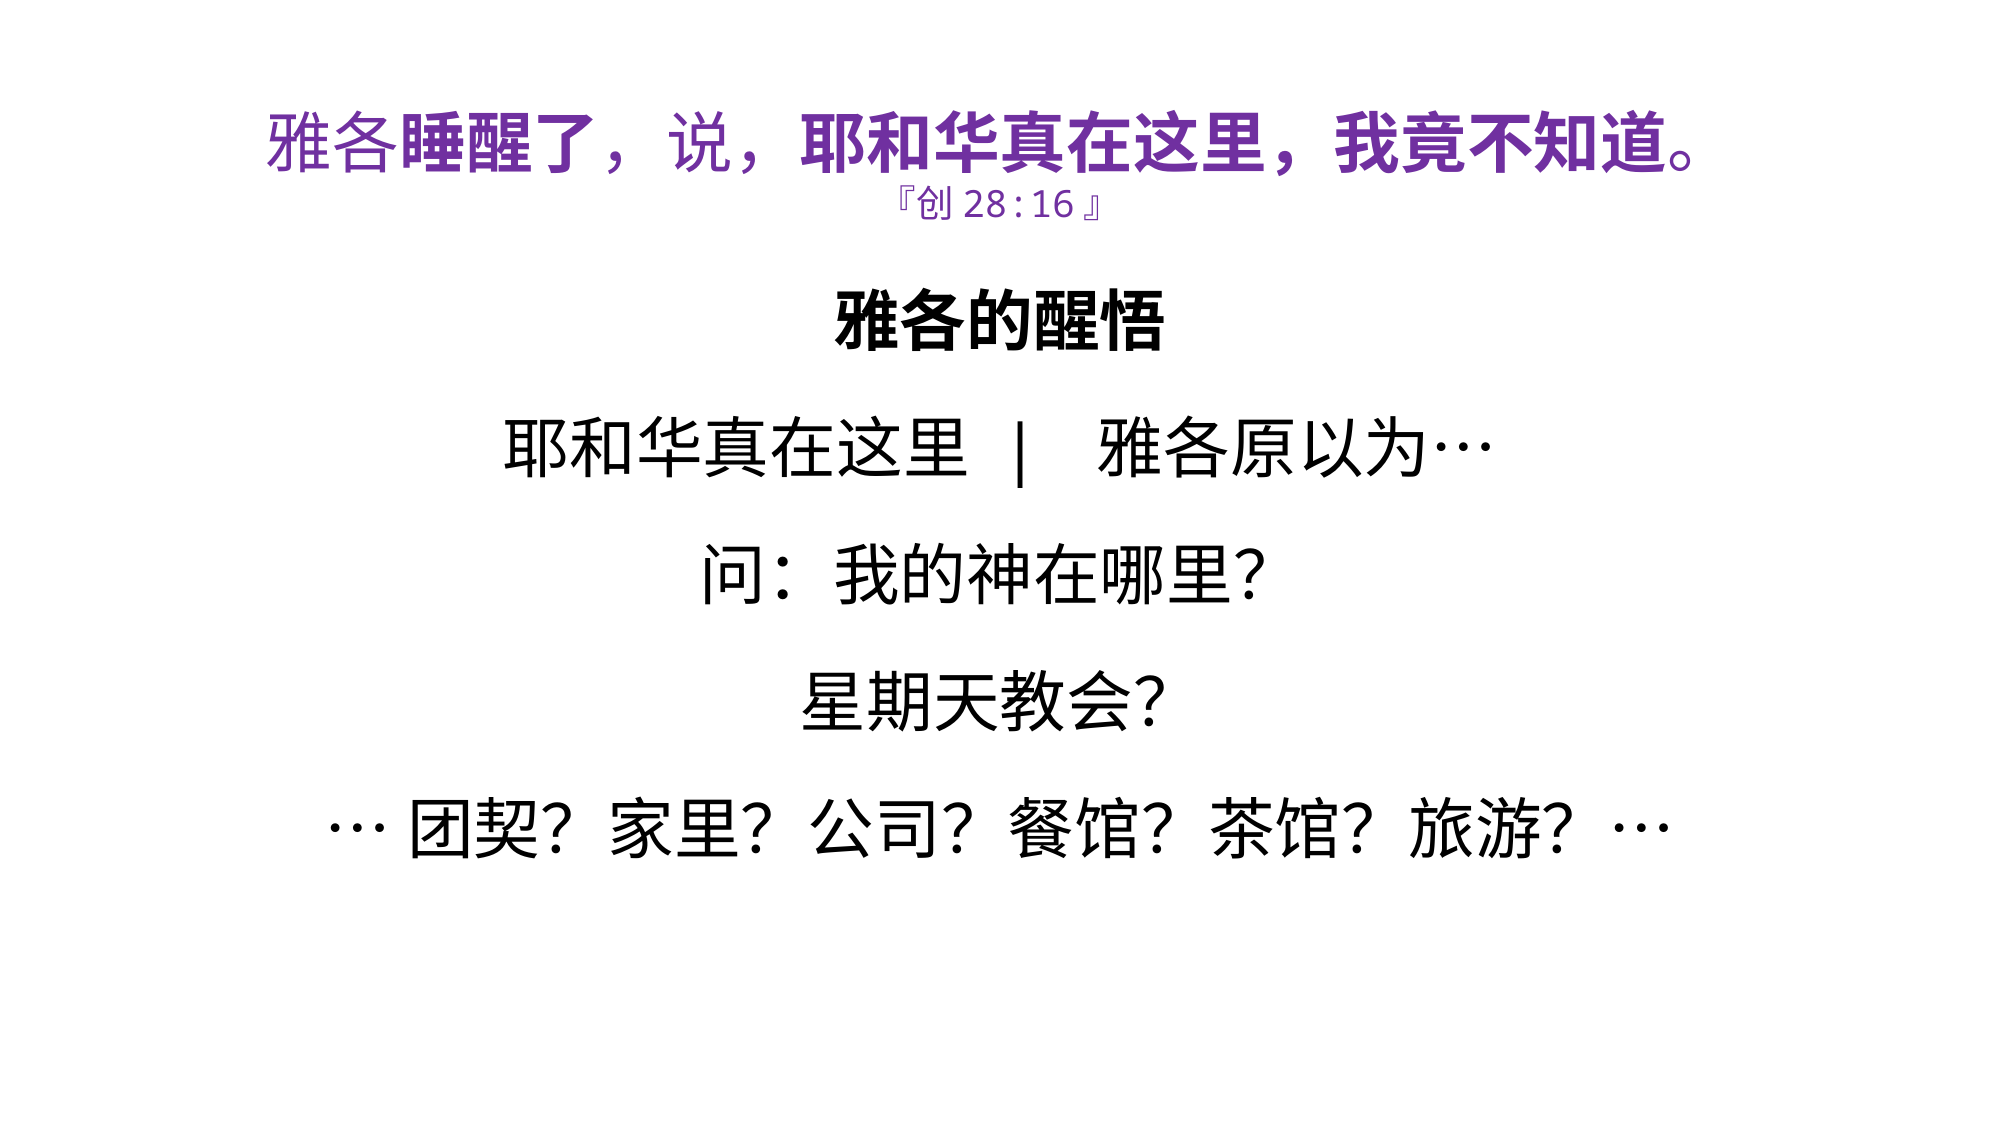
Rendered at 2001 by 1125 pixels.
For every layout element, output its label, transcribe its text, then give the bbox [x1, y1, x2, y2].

text_box 雅各睡醒了，说，耶和华真在这里，我竟不知道。 『创28:16』 [0, 92, 2000, 233]
text_box 问：我的神在哪里？ [0, 525, 2000, 620]
text_box …团契？家里？公司？餐馆？茶馆？旅游？… [0, 779, 2000, 875]
text_box 星期天教会？ [0, 652, 2000, 748]
text_box 耶和华真在这里 | 雅各原以为… [0, 397, 2000, 493]
text_box 雅各的醒悟 [0, 271, 2000, 366]
